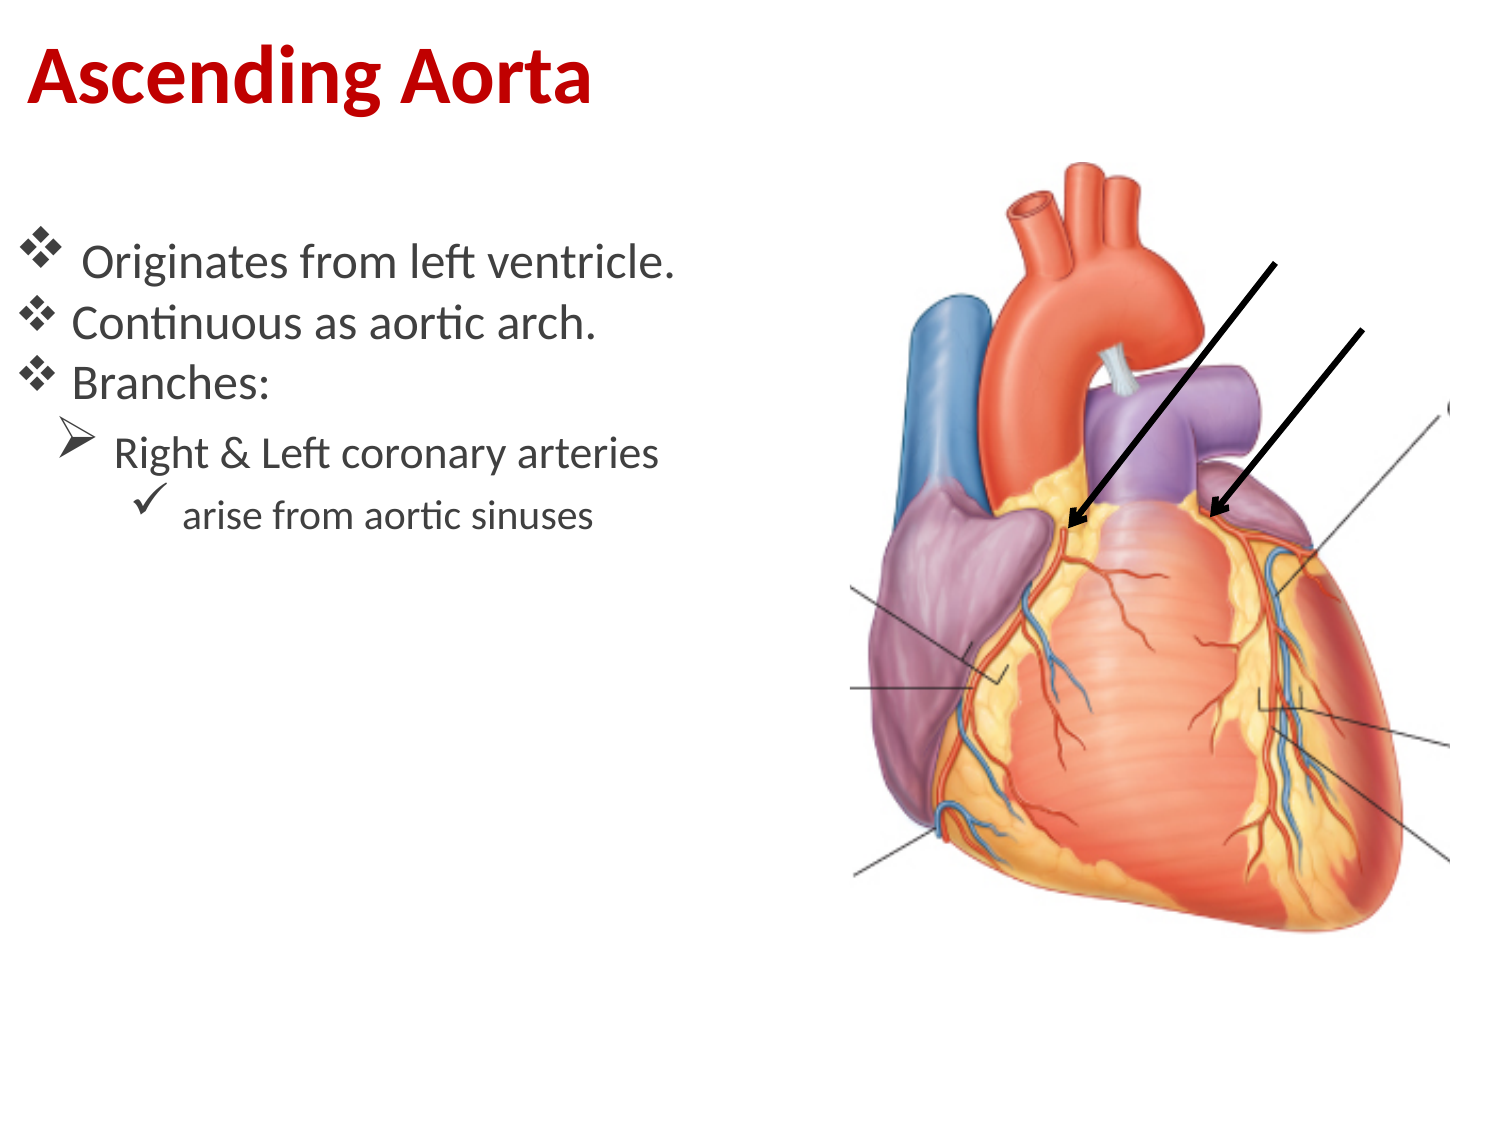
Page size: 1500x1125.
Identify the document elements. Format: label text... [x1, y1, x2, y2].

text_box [849, 162, 1451, 938]
text_box Ascending Aorta [12, 12, 1488, 128]
text_box Originates from left ventricle. Continuous as aortic arch. Branches: Right & Left coronary arteries arise from aortic sinuses [0, 212, 840, 618]
